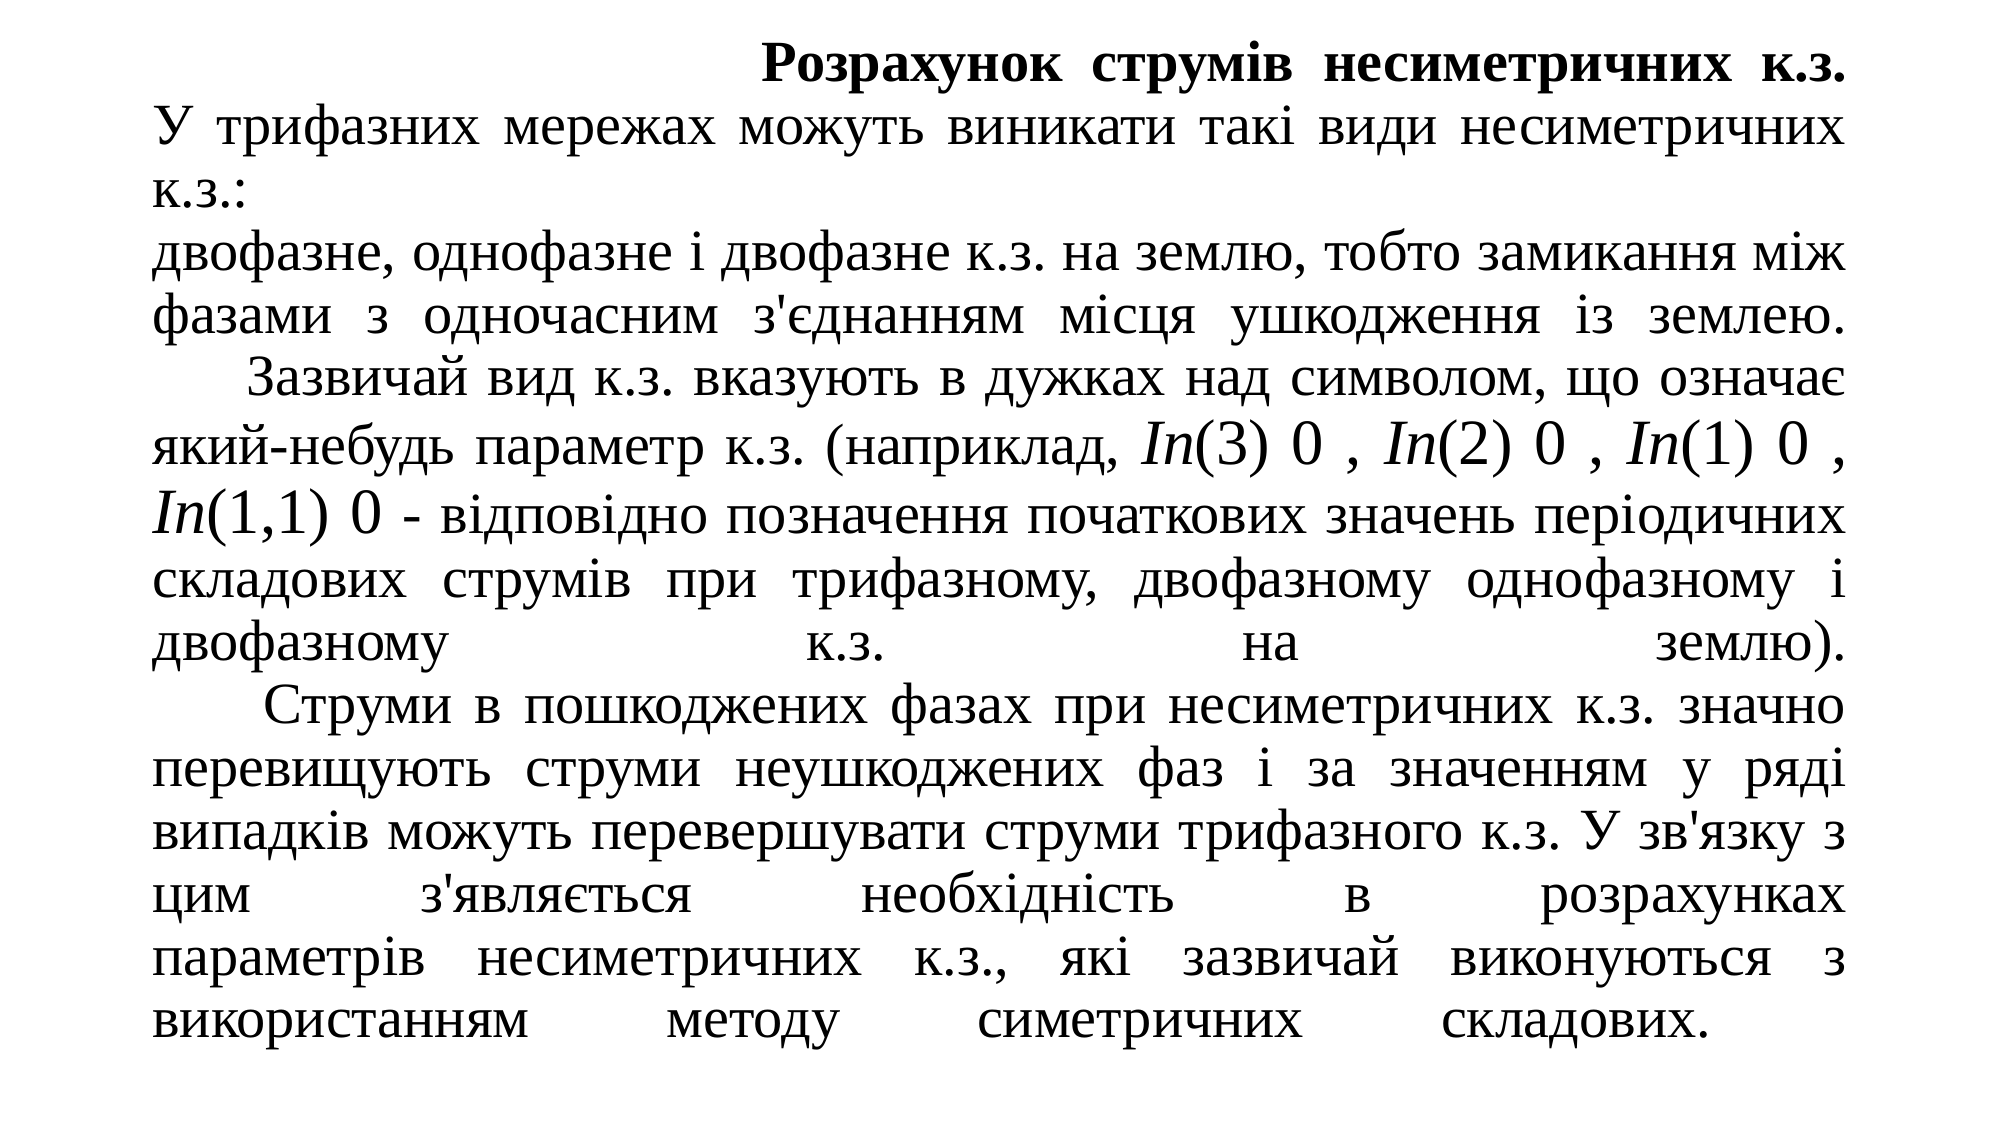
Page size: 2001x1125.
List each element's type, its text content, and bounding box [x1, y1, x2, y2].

list Розрахунок струмів несиметричних к.з. У трифазних мережах можуть виникати такі види несиметричних к.з.: двофазне, однофазне і двофазне к.з. на землю, тобто замикання між фазами з одночасним з'єднанням місця ушкодження із землею. Зазвичай вид к.з. вказують в дужках над символом, що означає який-небудь параметр к.з. (наприклад, Іп(3) 0 , Іп(2) 0 , Іп(1) 0 , Іп(1,1) 0 - відповідно позначення початкових значень періодичних складових струмів при трифазному, двофазному однофазному і двофазному к.з. на землю). Струми в пошкоджених фазах при несиметричних к.з. значно перевищують струми неушкоджених фаз і за значенням у ряді випадків можуть перевершувати струми трифазного к.з. У зв'язку з цим з'являється необхідність в розрахунках параметрів несиметричних к.з., які зазвичай виконуються з використанням методу симетричних складових. [137, 23, 1863, 1125]
